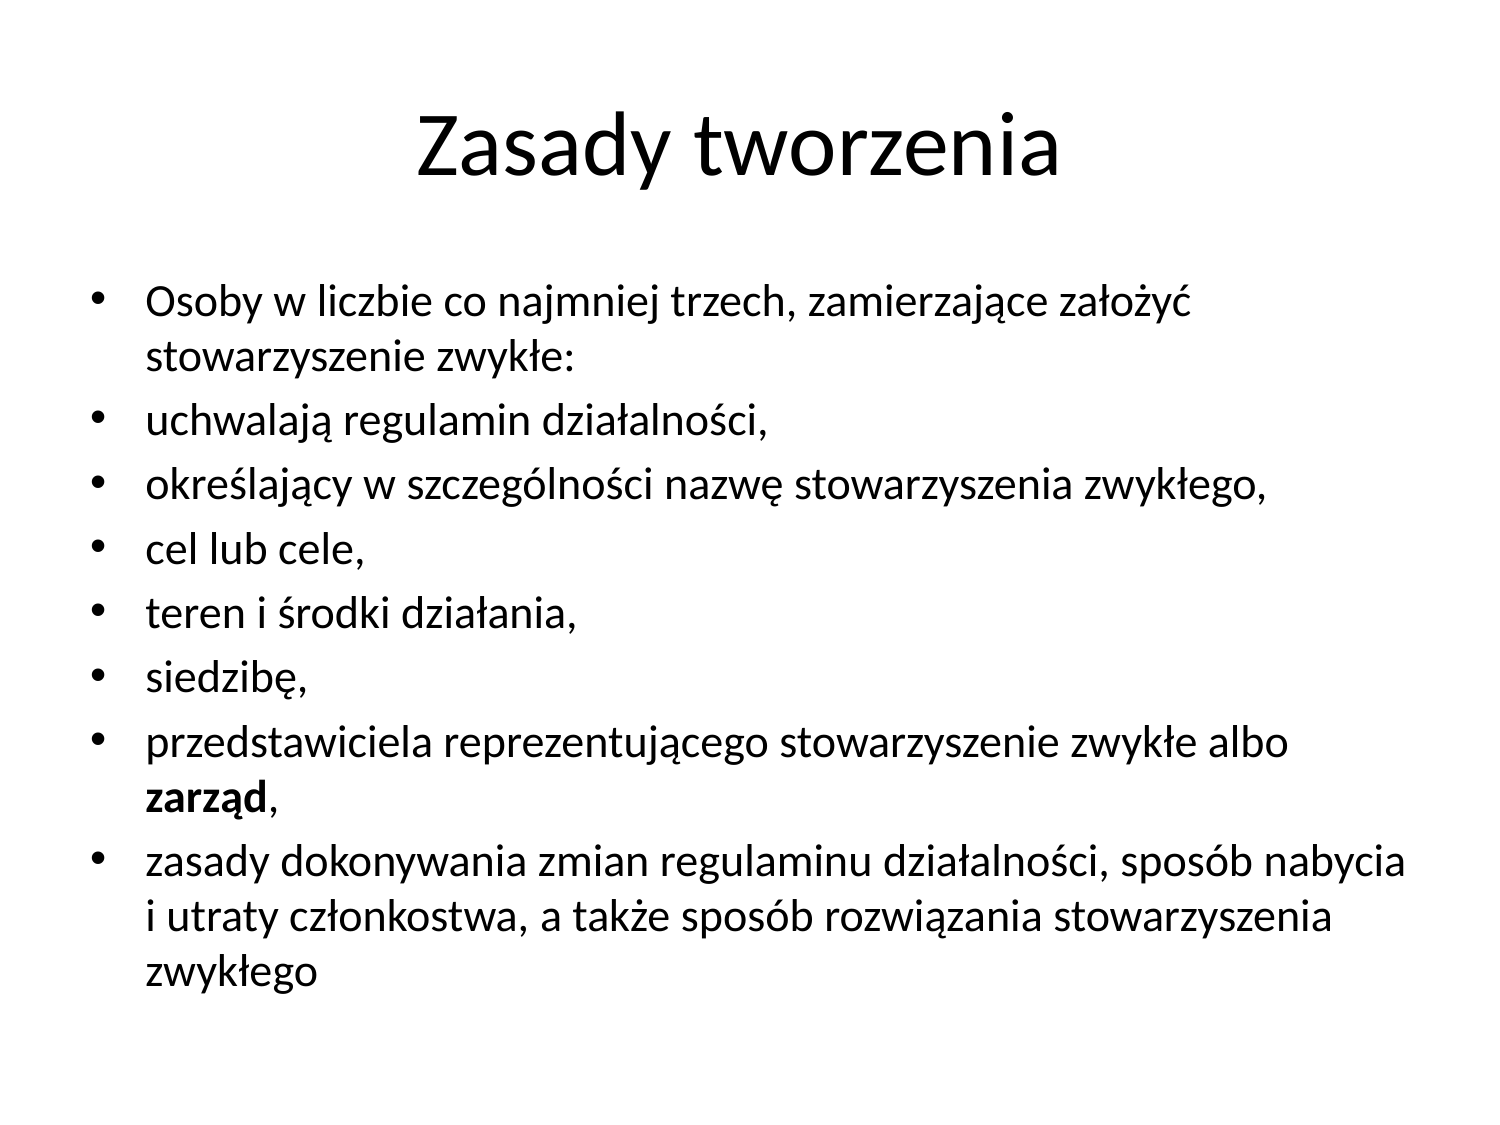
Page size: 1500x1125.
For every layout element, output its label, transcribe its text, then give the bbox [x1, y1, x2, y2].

title Zasady tworzenia [75, 45, 1425, 233]
list Osoby w liczbie co najmniej trzech, zamierzające założyć stowarzyszenie zwykłe: uchwalają regulamin działalności, określający w szczególności nazwę stowarzyszenia zwykłego, cel lub cele, teren i środki działania, siedzibę, przedstawiciela reprezentującego stowarzyszenie zwykłe albo zarząd, zasady dokonywania zmian regulaminu działalności, sposób nabycia i utraty członkostwa, a także sposób rozwiązania stowarzyszenia zwykłego [75, 262, 1425, 1005]
